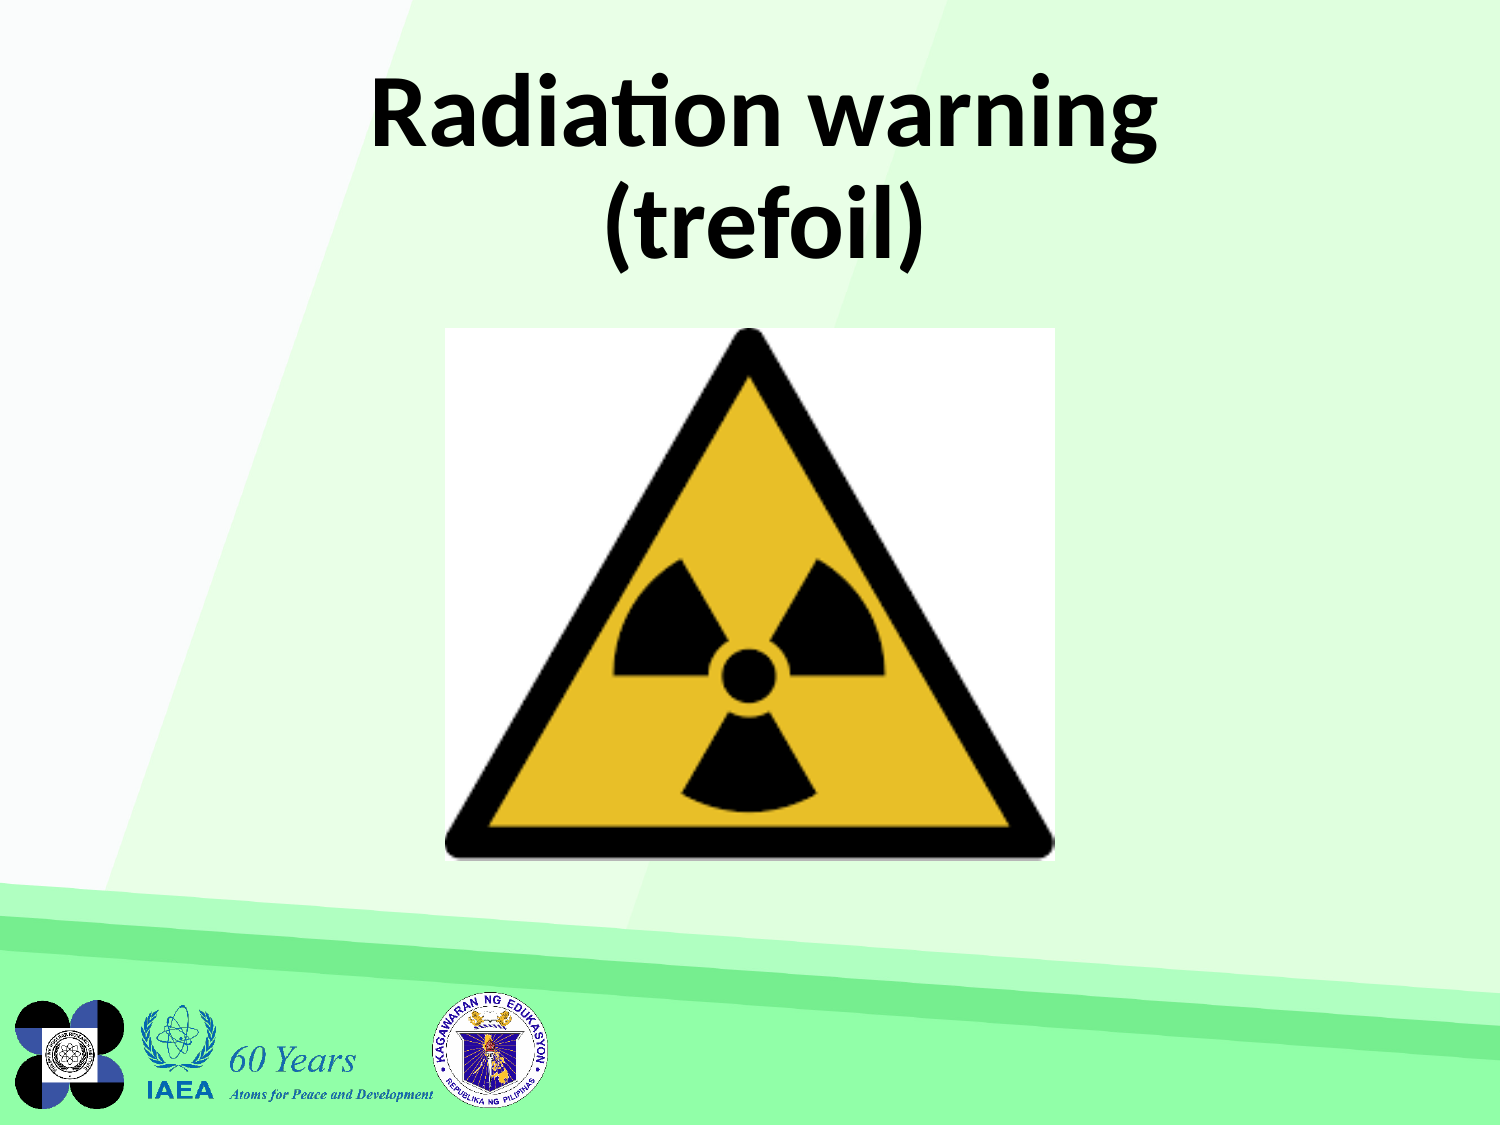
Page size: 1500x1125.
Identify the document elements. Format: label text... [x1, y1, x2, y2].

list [445, 328, 1055, 861]
title Radiation warning (trefoil) [57, 50, 1496, 288]
picture [0, 0, 1500, 1125]
